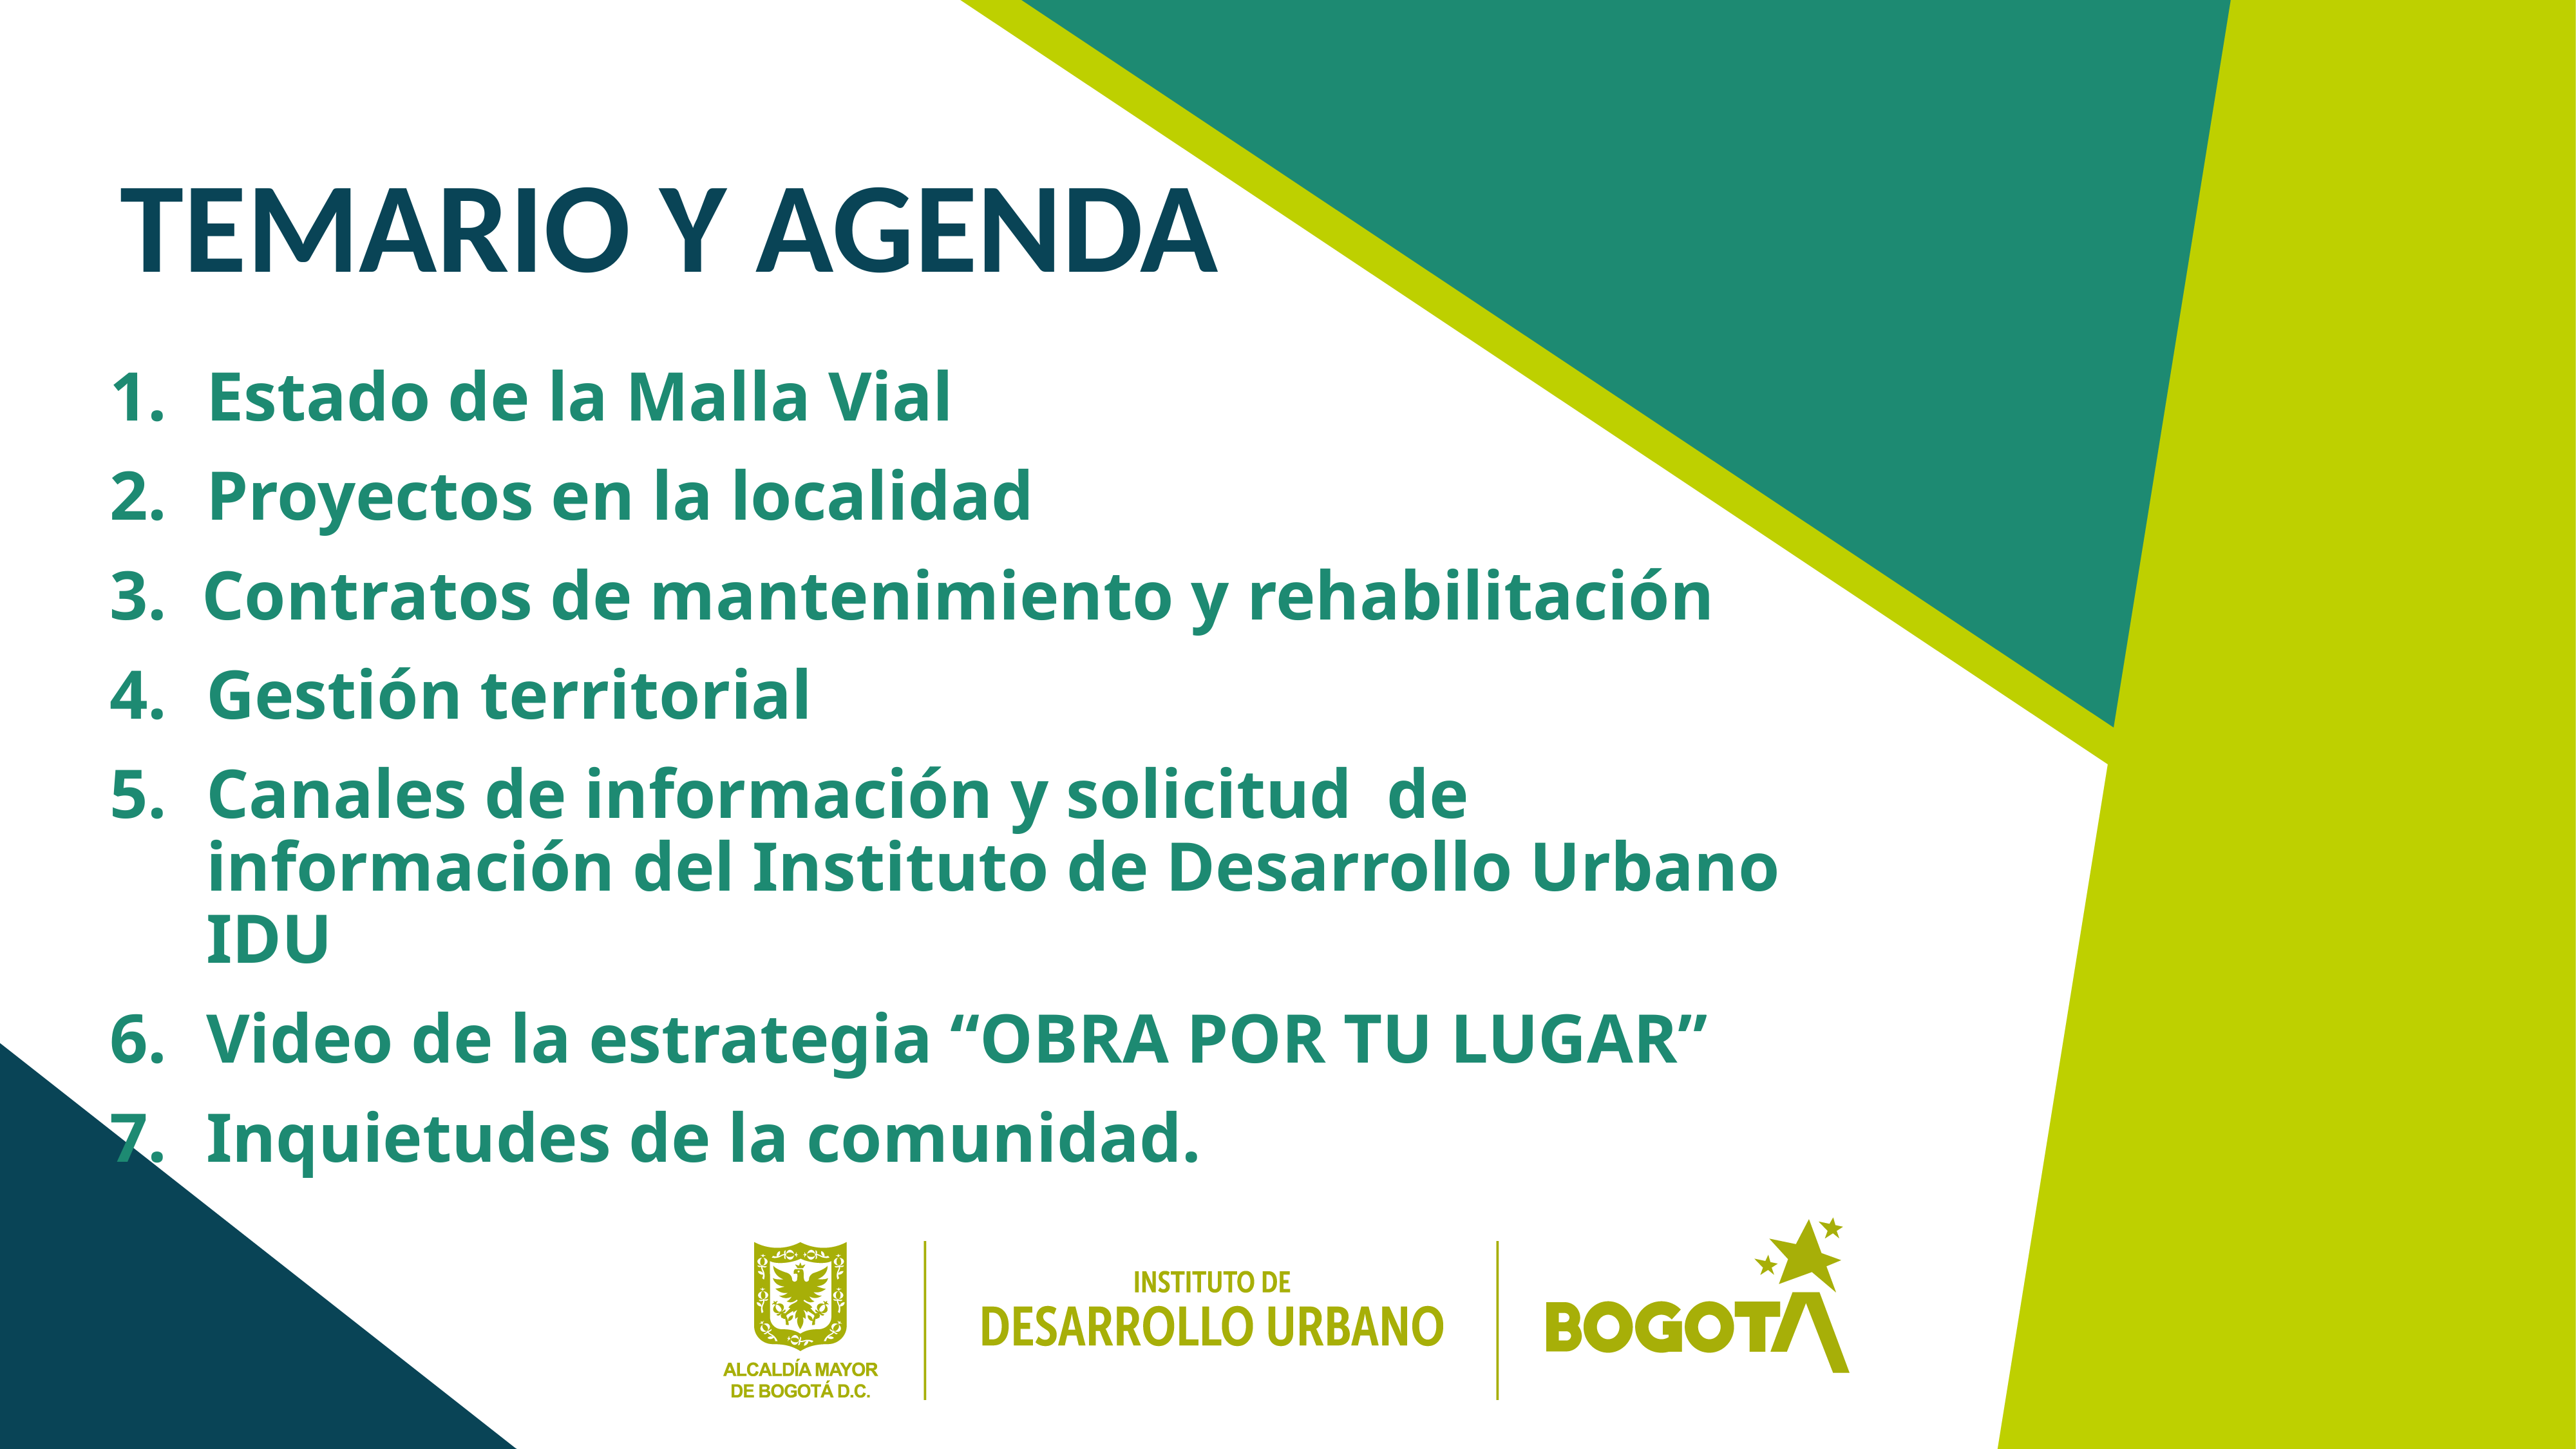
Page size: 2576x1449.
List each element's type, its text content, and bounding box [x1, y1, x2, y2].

title TEMARIO Y AGENDA [0, 112, 1368, 349]
list Estado de la Malla Vial Proyectos en la localidad 3. Contratos de mantenimiento y rehabilitación Gestión territorial Canales de información y solicitud de información del Instituto de Desarrollo Urbano IDU Video de la estrategia “OBRA POR TU LUGAR” Inquietudes de la comunidad. [100, 348, 1855, 1191]
picture [0, 0, 2576, 1449]
